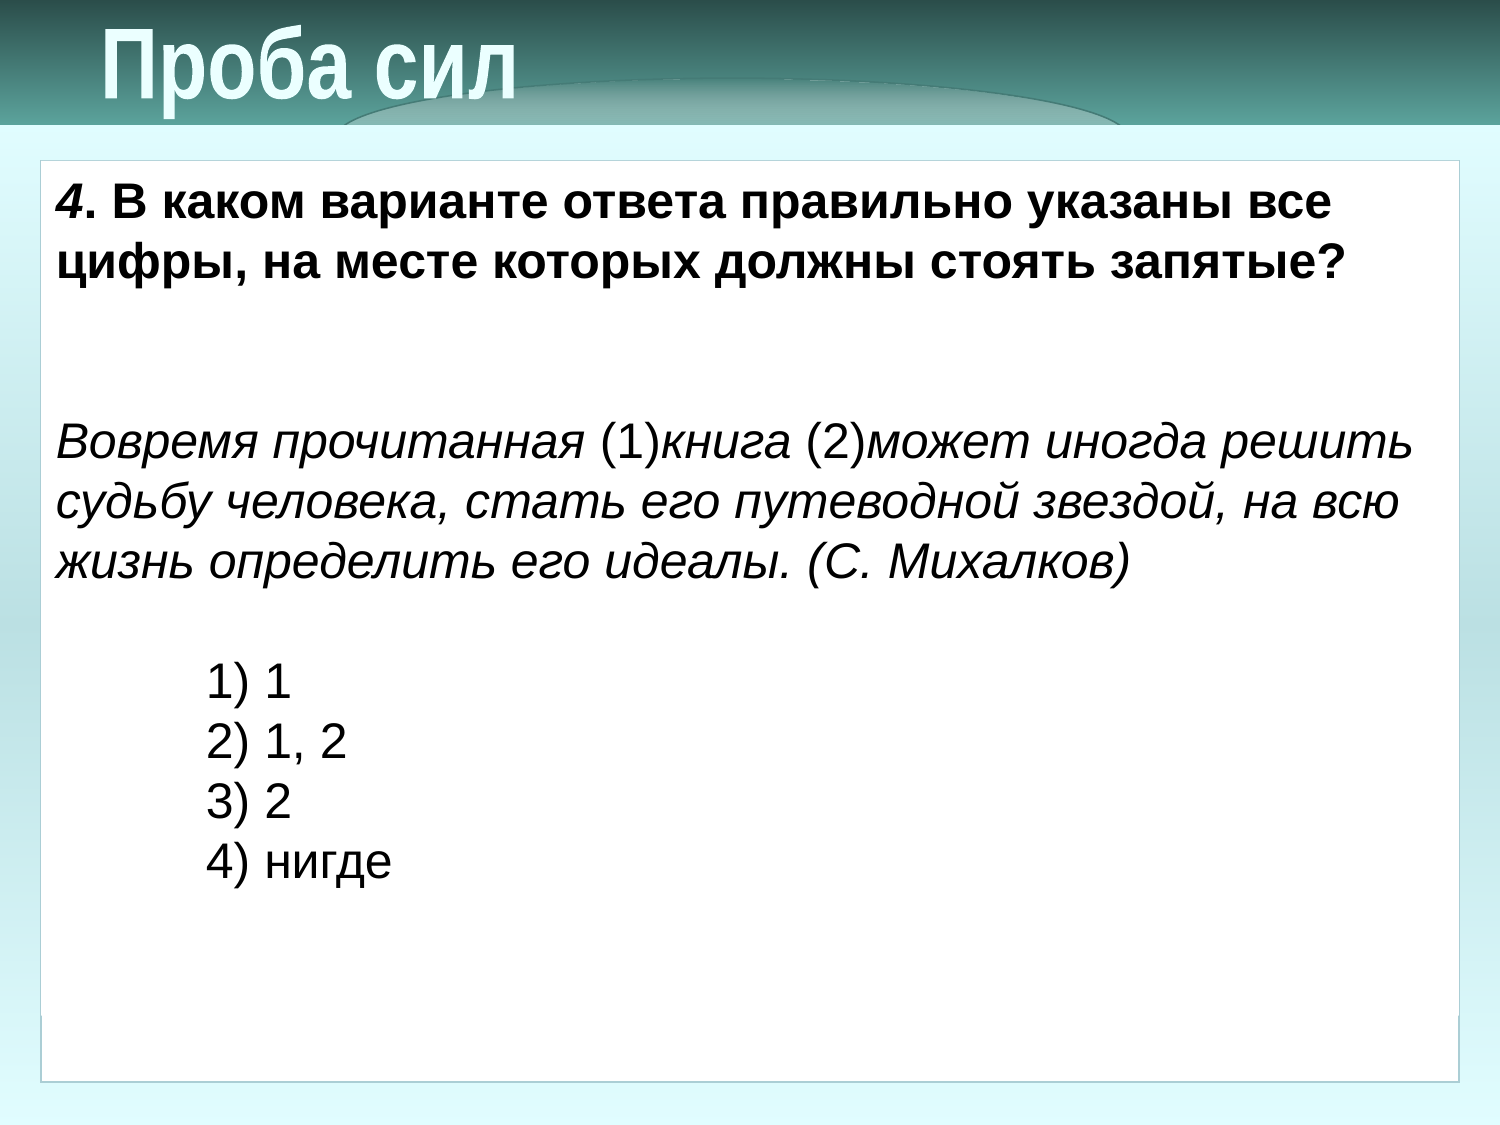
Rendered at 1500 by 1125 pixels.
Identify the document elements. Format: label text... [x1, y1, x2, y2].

text_box [0, 0, 1500, 125]
text_box 4. В каком варианте ответа правильно указаны все цифры, на месте которых должны стоять запятые? Вовремя прочитанная (1)книга (2)может иногда решить судьбу человека, стать его путеводной звездой, на всю жизнь определить его идеалы. (С. Михалков) 1) 1 2) 1, 2 3) 2 4) нигде [41, 160, 1459, 1016]
text_box [41, 1016, 1459, 1083]
text_box [344, 78, 1120, 125]
text_box [0, 125, 1500, 1125]
